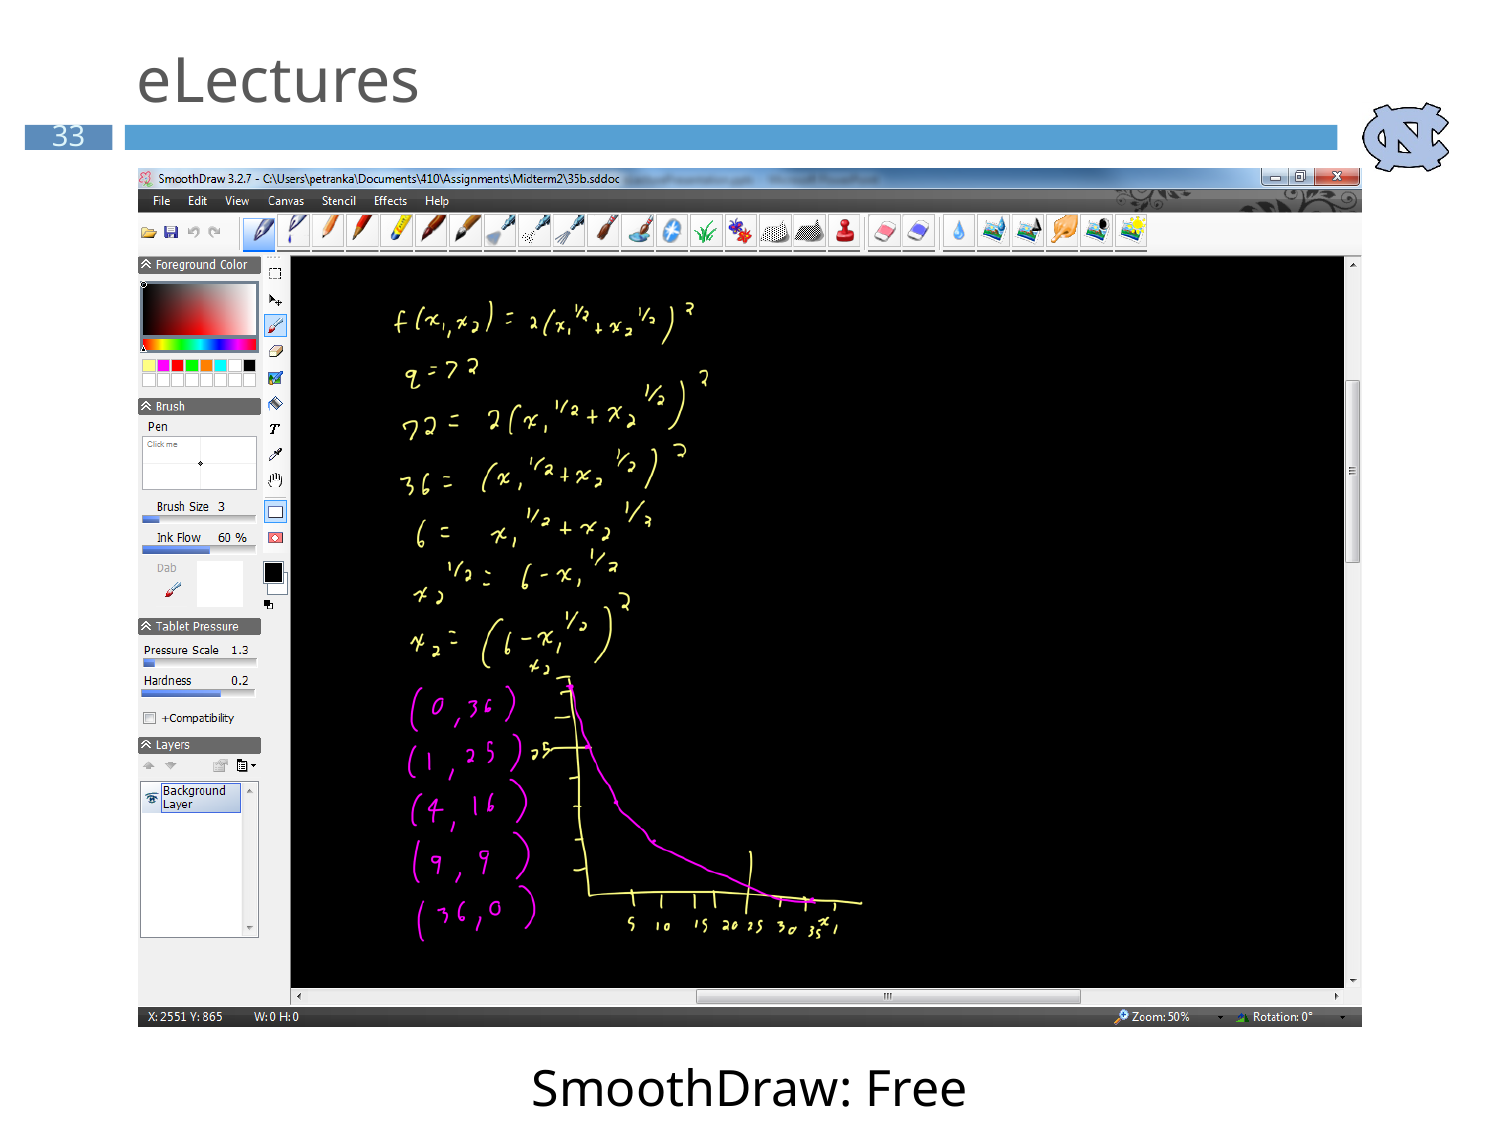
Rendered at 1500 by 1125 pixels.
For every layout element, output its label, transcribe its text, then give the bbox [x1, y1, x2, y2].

picture [138, 133, 1449, 1027]
text_box eLectures [122, 32, 1500, 133]
text_box SmoothDraw: Free [387, 1049, 1112, 1124]
